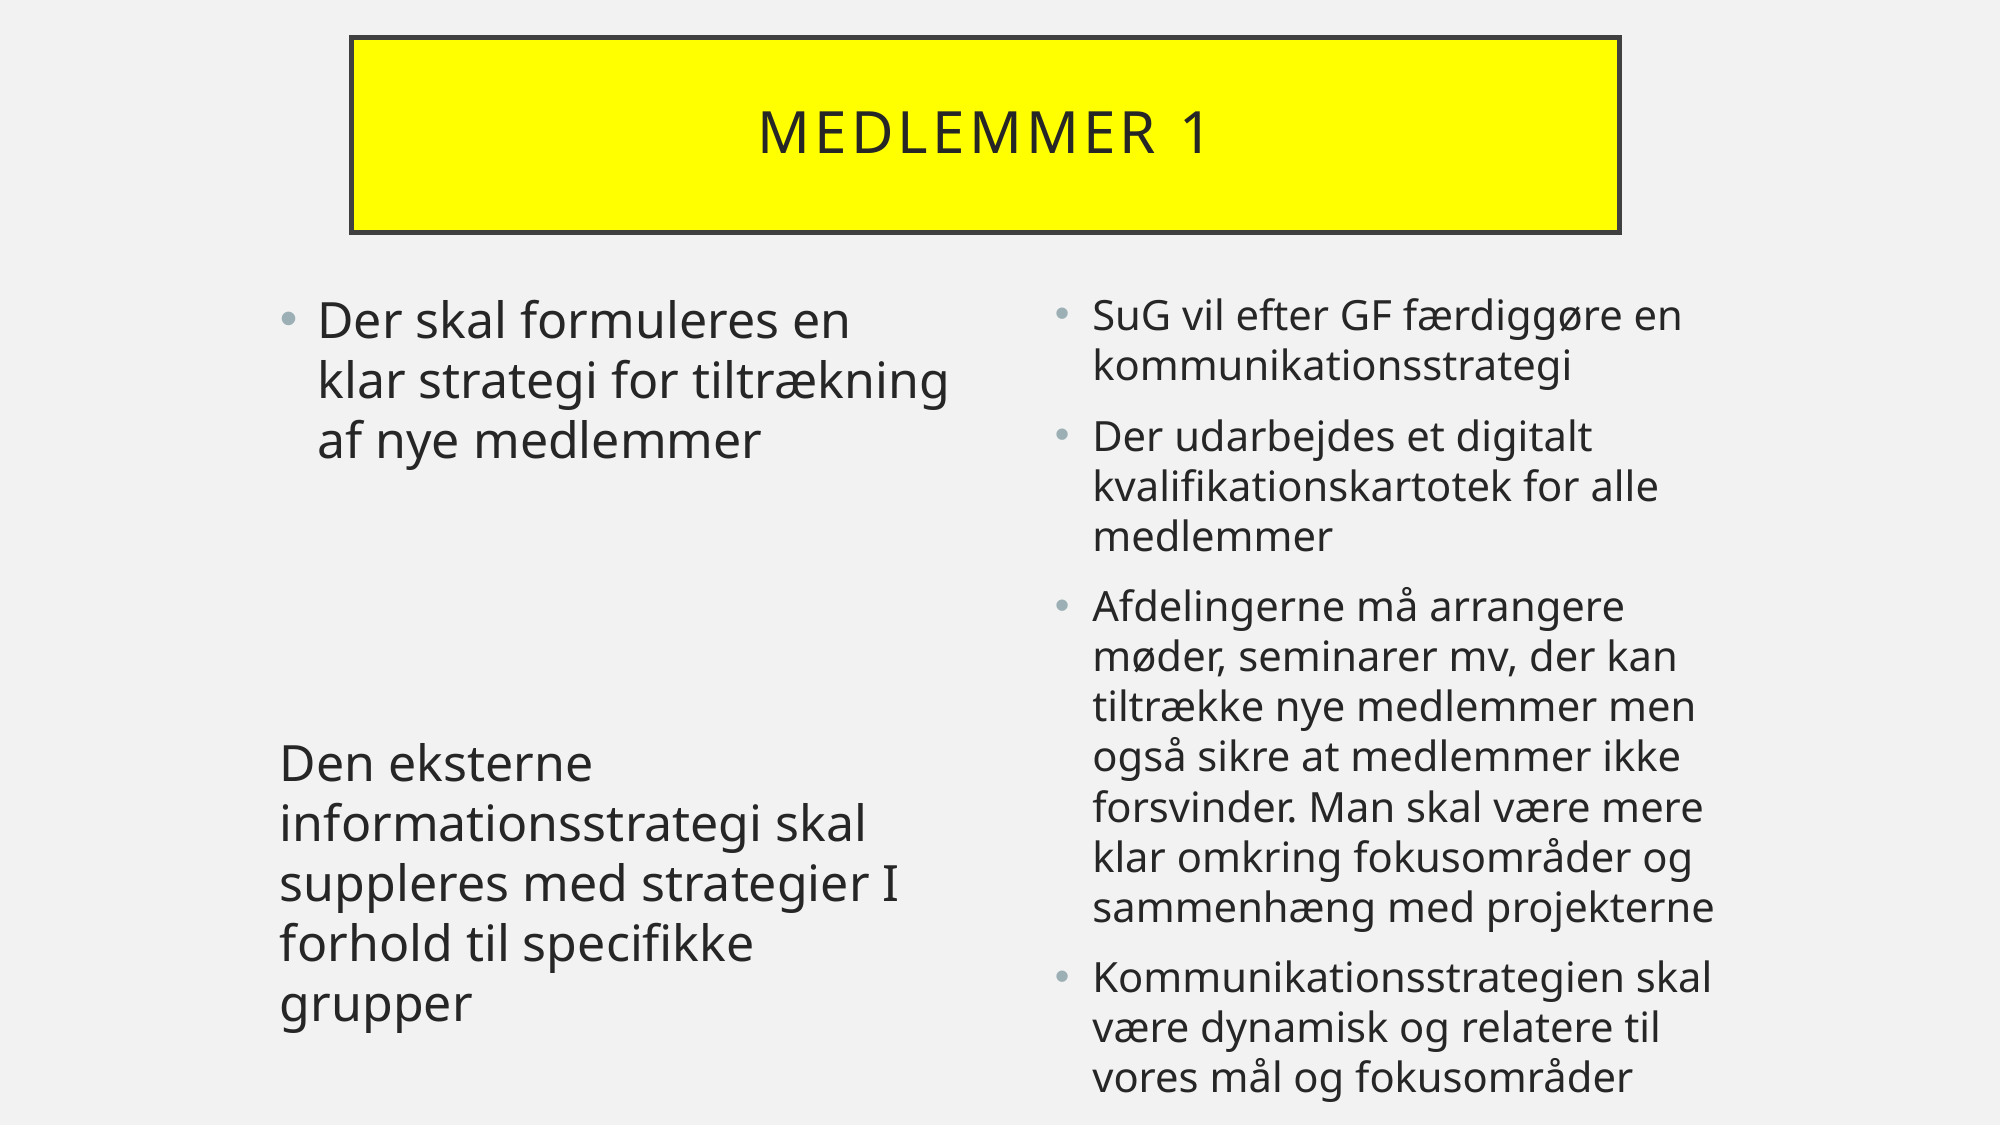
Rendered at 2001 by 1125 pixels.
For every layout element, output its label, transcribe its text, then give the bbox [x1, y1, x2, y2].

title MEDLEMMER 1 [349, 35, 1622, 235]
list Der skal formuleres en klar strategi for tiltrækning af nye medlemmer Den eksterne informationsstrategi skal suppleres med strategier I forhold til specifikke grupper [264, 280, 966, 1045]
list SuG vil efter GF færdiggøre en kommunikationsstrategi Der udarbejdes et digitalt kvalifikationskartotek for alle medlemmer Afdelingerne må arrangere møder, seminarer mv, der kan tiltrække nye medlemmer men også sikre at medlemmer ikke forsvinder. Man skal være mere klar omkring fokusområder og sammenhæng med projekterne Kommunikationsstrategien skal være dynamisk og relatere til vores mål og fokusområder [1039, 280, 1741, 1103]
